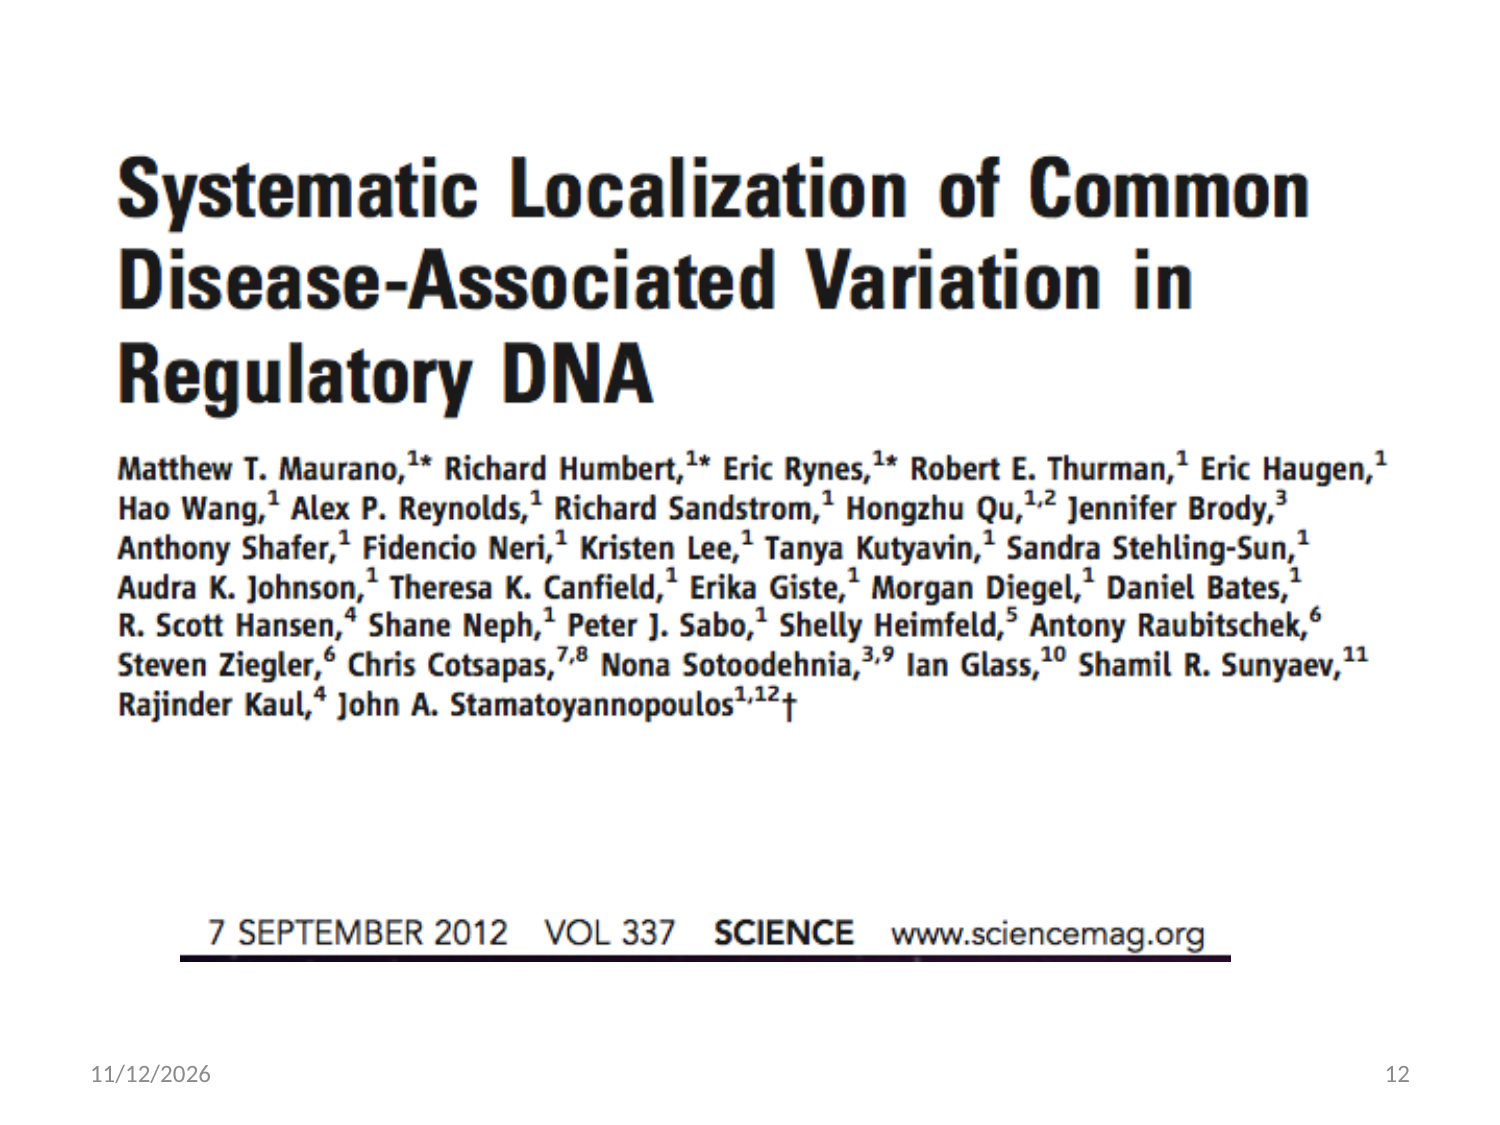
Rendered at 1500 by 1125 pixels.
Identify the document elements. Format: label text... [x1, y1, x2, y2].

slide_number 12 [1074, 1042, 1425, 1103]
picture [180, 901, 1231, 963]
picture [80, 106, 1417, 760]
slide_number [75, 1042, 425, 1103]
